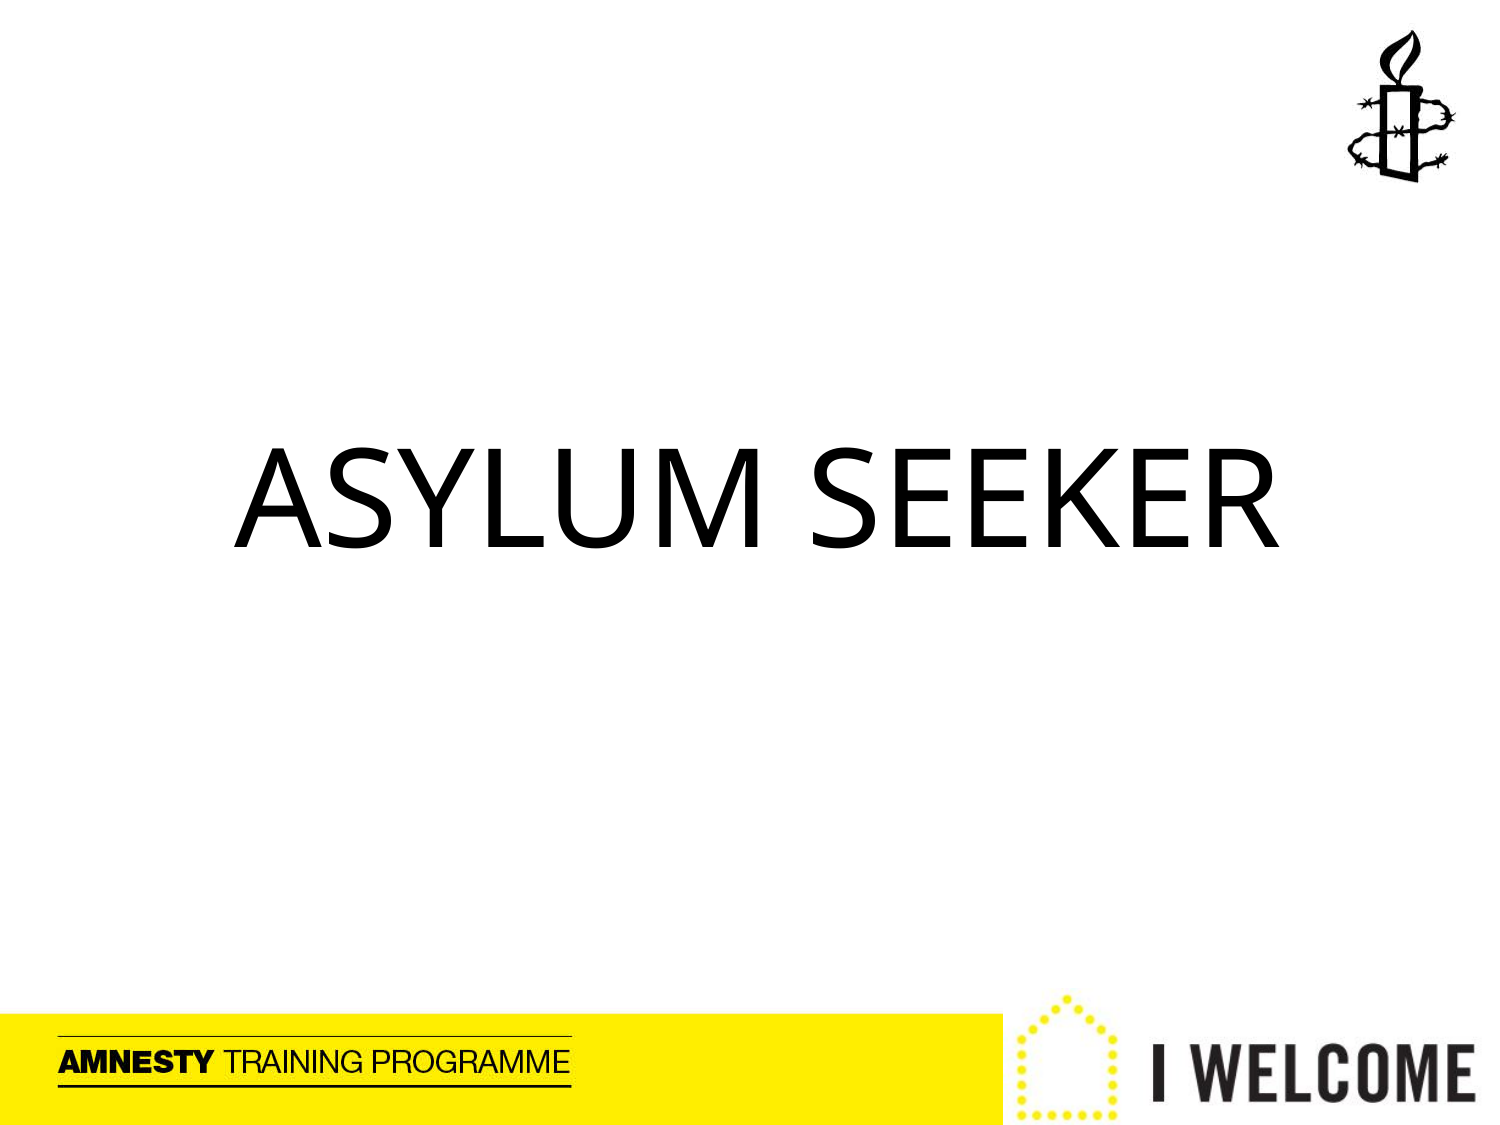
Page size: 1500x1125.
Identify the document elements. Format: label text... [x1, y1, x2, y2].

picture [0, 0, 1500, 1125]
title Asylum seeker [111, 394, 1406, 613]
